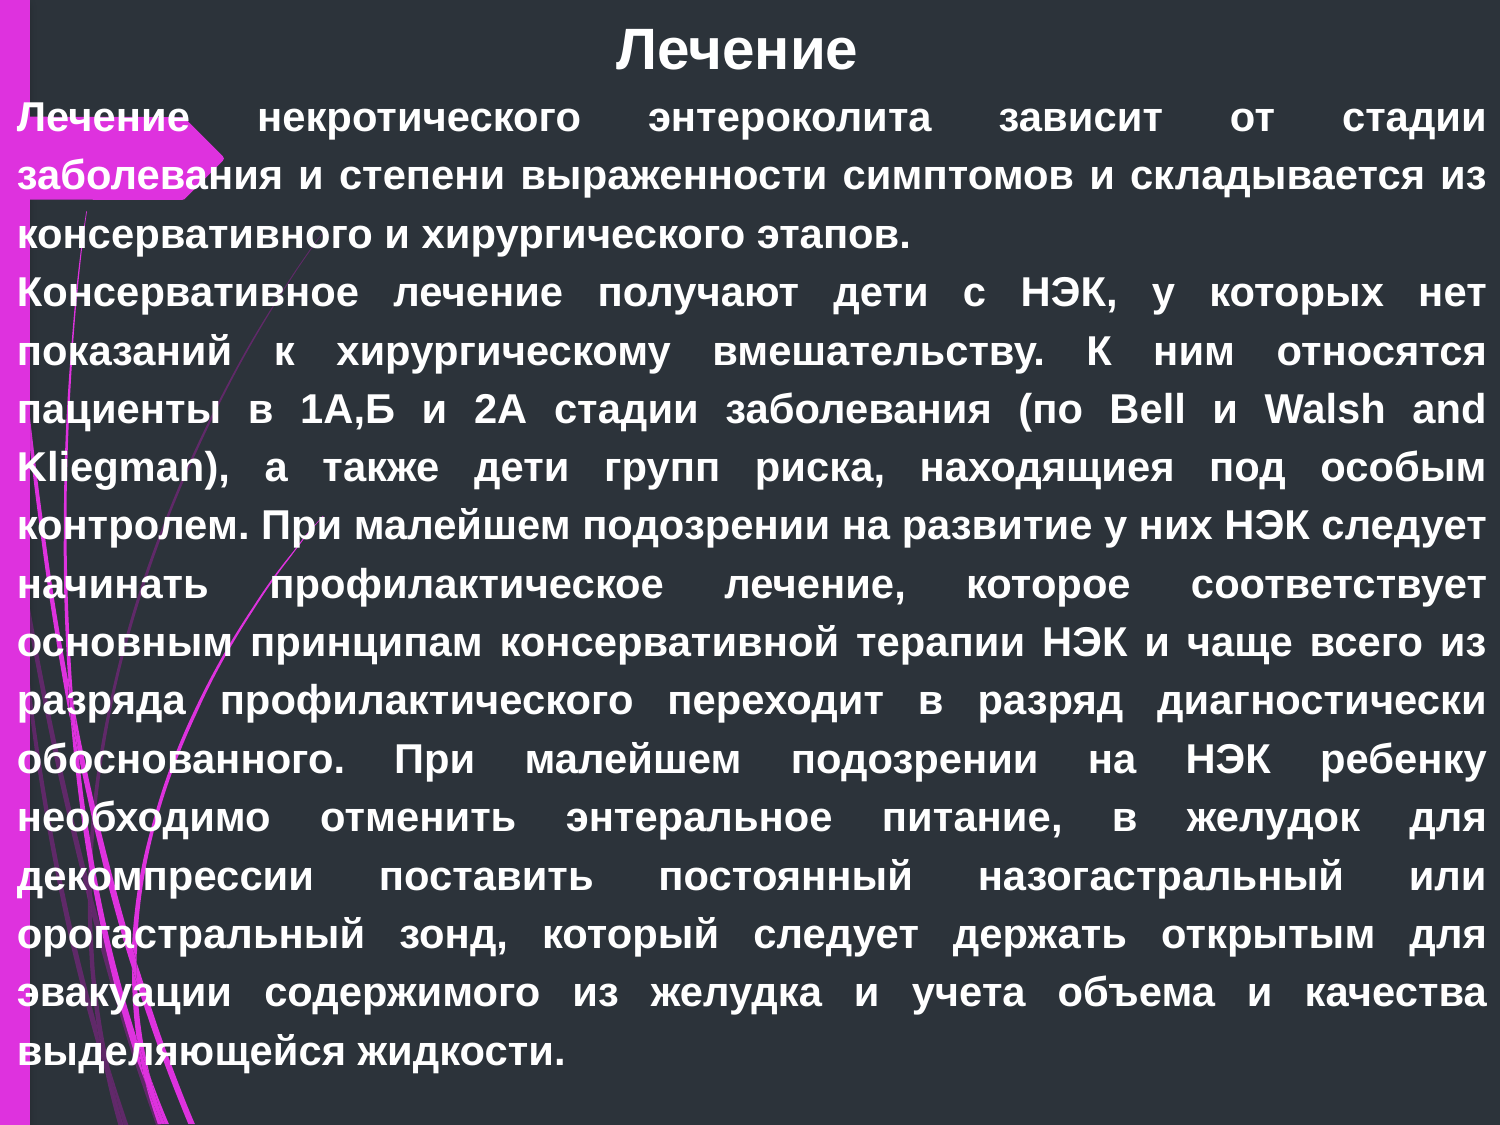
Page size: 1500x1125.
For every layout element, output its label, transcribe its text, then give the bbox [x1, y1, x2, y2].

text_box Лечение Лечение некротического энтероколита зависит от стадии заболевания и степени выраженности симптомов и складывается из консервативного и хирургического этапов. Консервативное лечение получают дети с НЭК, у которых нет показаний к хирургическому вмешательству. К ним относятся пациенты в 1А,Б и 2А стадии заболевания (по Bell и Walsh and Kliegman), а также дети групп риска, находящиея под особым контролем. При малейшем подозрении на развитие у них НЭК следует начинать профилактическое лечение, которое соответствует основным принципам консервативной терапии НЭК и чаще всего из разряда профилактического переходит в разряд диагностически обоснованного. При малейшем подозрении на НЭК ребенку необходимо отменить энтеральное питание, в желудок для декомпрессии поставить постоянный назогастральный или орогастральный зонд, который следует держать открытым для эвакуации содержимого из желудка и учета объема и качества выделяющейся жидкости. [2, 4, 1500, 1125]
